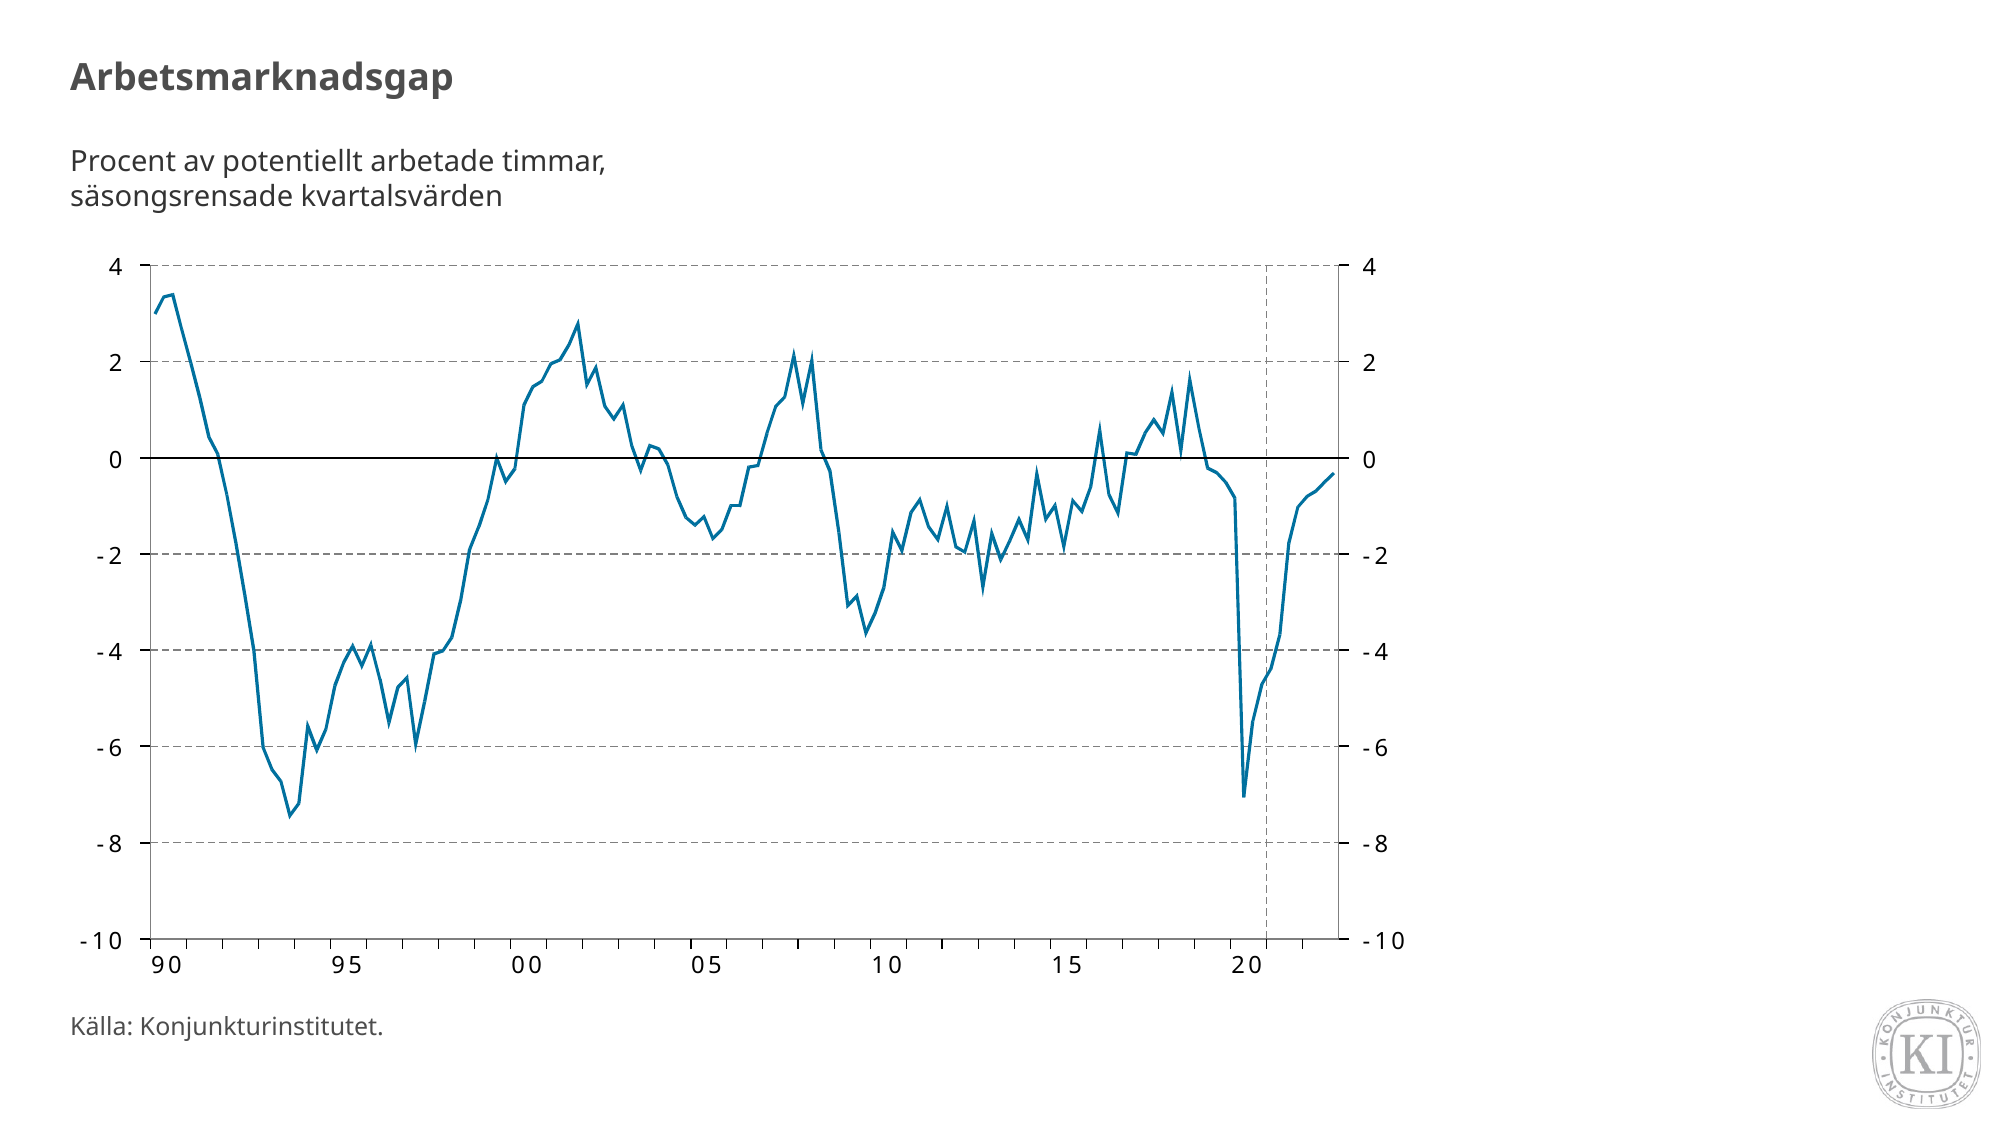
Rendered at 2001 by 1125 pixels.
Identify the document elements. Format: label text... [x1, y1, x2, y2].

picture [1872, 999, 1981, 1109]
list Procent av potentiellt arbetade timmar, säsongsrensade kvartalsvärden [55, 137, 1476, 220]
subtitle Källa: Konjunkturinstitutet. [55, 1003, 1476, 1106]
title Arbetsmarknadsgap [55, 45, 1476, 128]
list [30, 228, 1453, 995]
